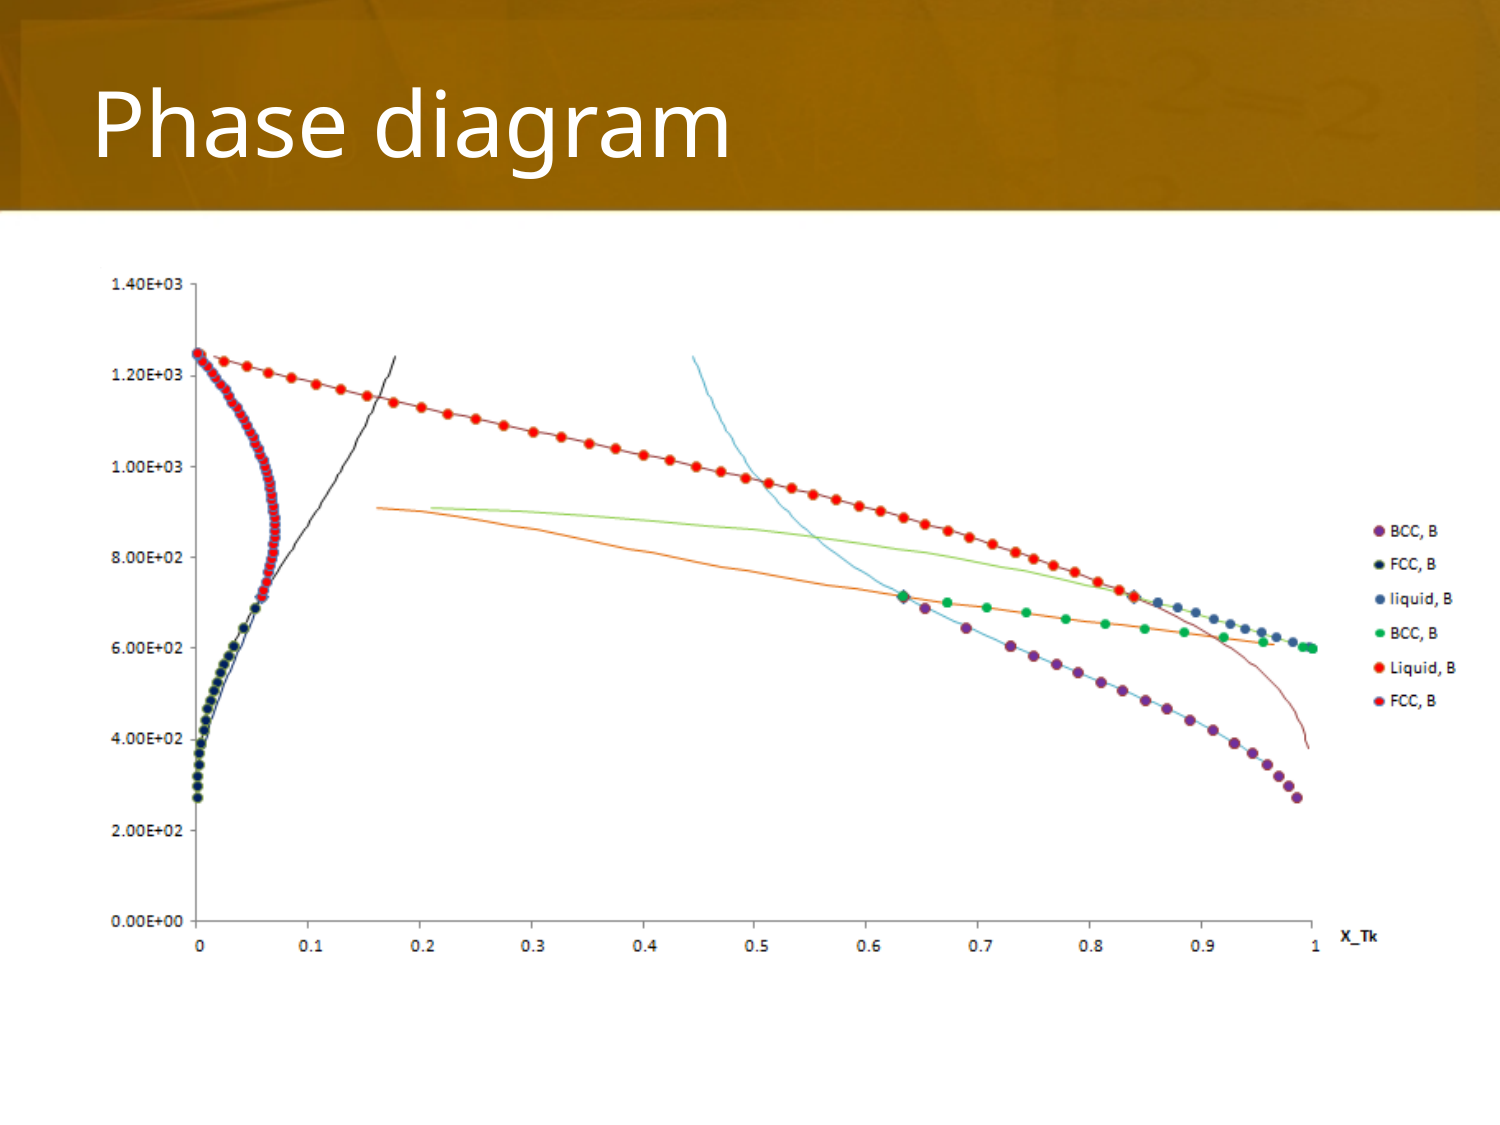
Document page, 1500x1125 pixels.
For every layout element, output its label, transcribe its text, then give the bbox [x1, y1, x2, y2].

picture [0, 0, 1500, 1125]
title Phase diagram [75, 45, 1425, 197]
